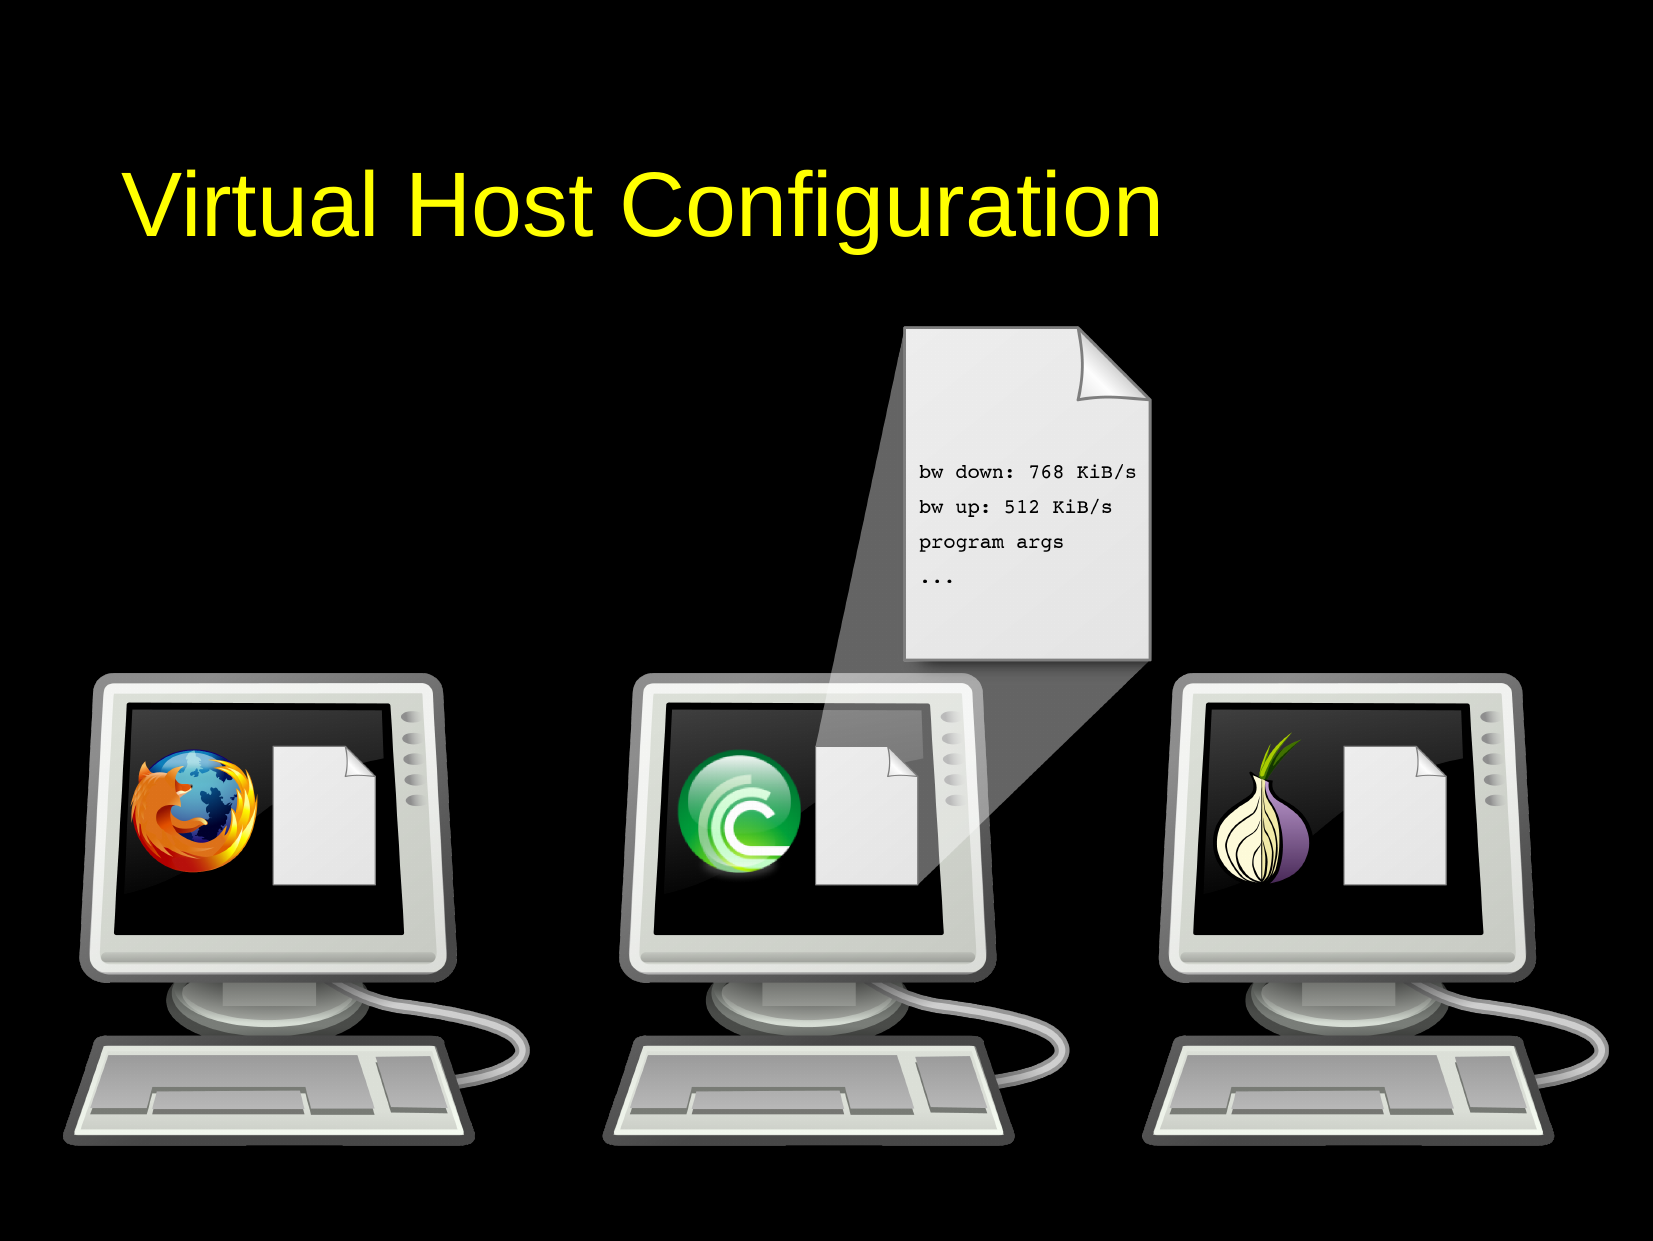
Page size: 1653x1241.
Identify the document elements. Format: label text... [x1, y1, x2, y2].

title Virtual Host Configuration [121, 102, 1532, 293]
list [63, 295, 1609, 1150]
